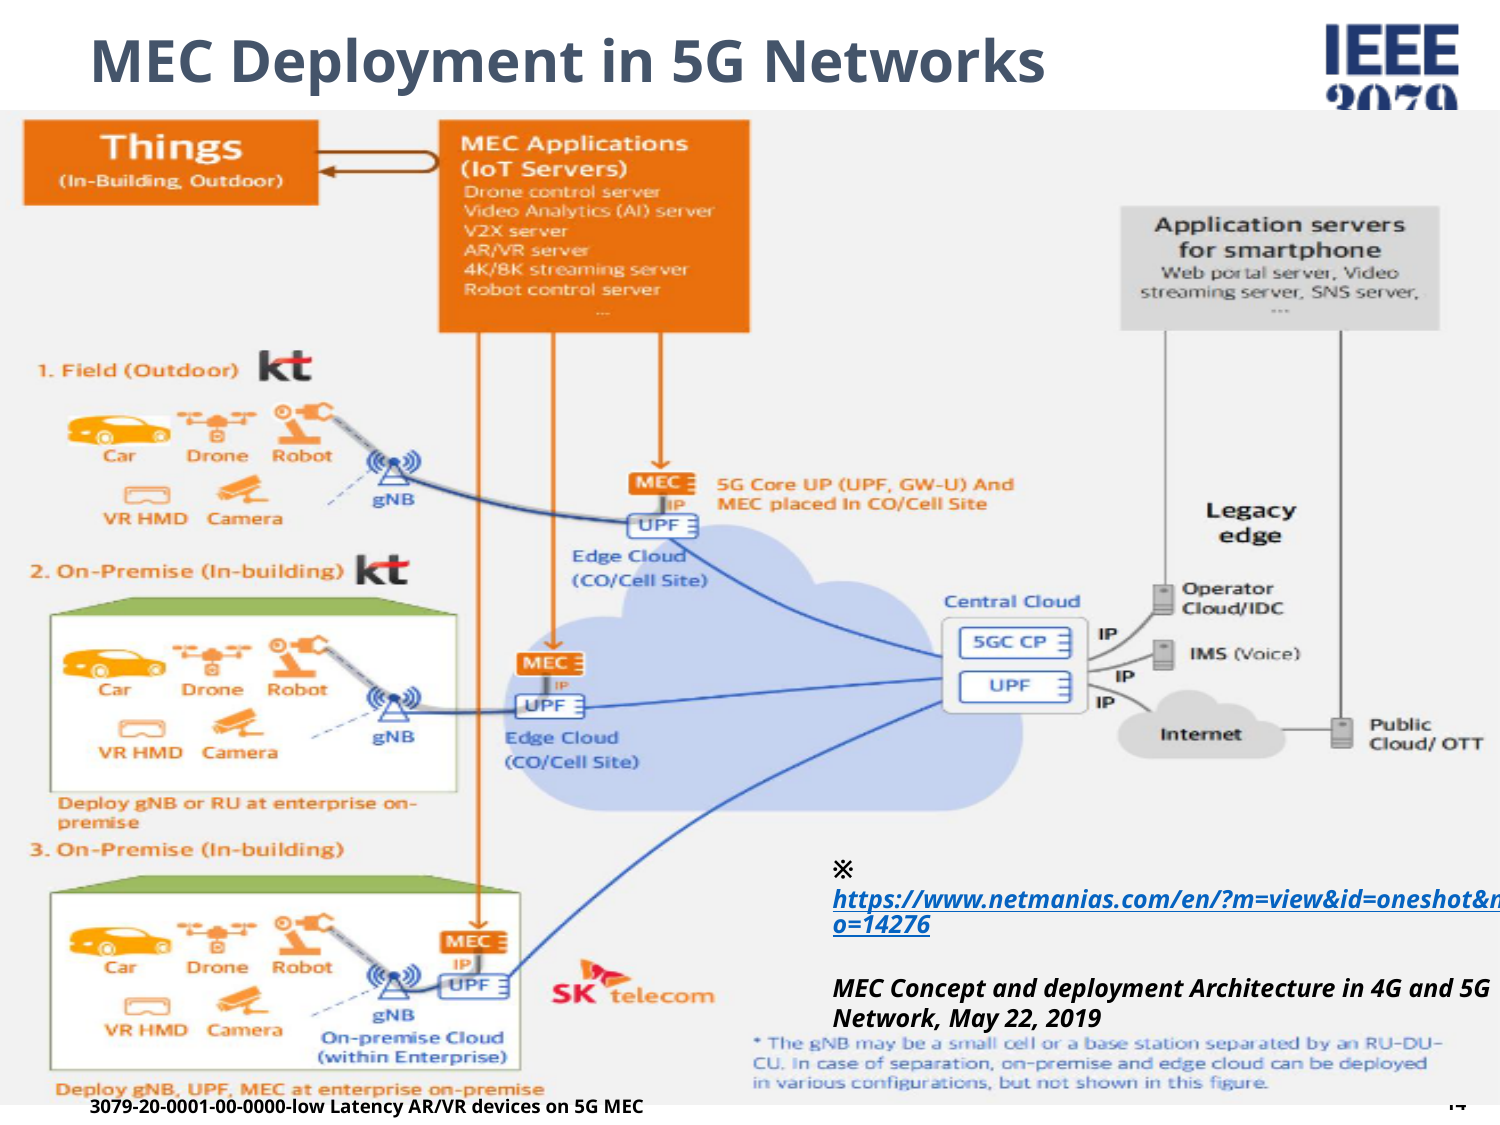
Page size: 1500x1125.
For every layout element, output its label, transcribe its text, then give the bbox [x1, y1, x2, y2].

picture [0, 22, 1500, 1105]
text_box MEC Deployment in 5G Networks [74, 24, 1425, 110]
slide_number 13 [1237, 1105, 1482, 1125]
footer 3079-20-0001-00-0000-low Latency AR/VR devices on 5G MEC [75, 1105, 863, 1125]
